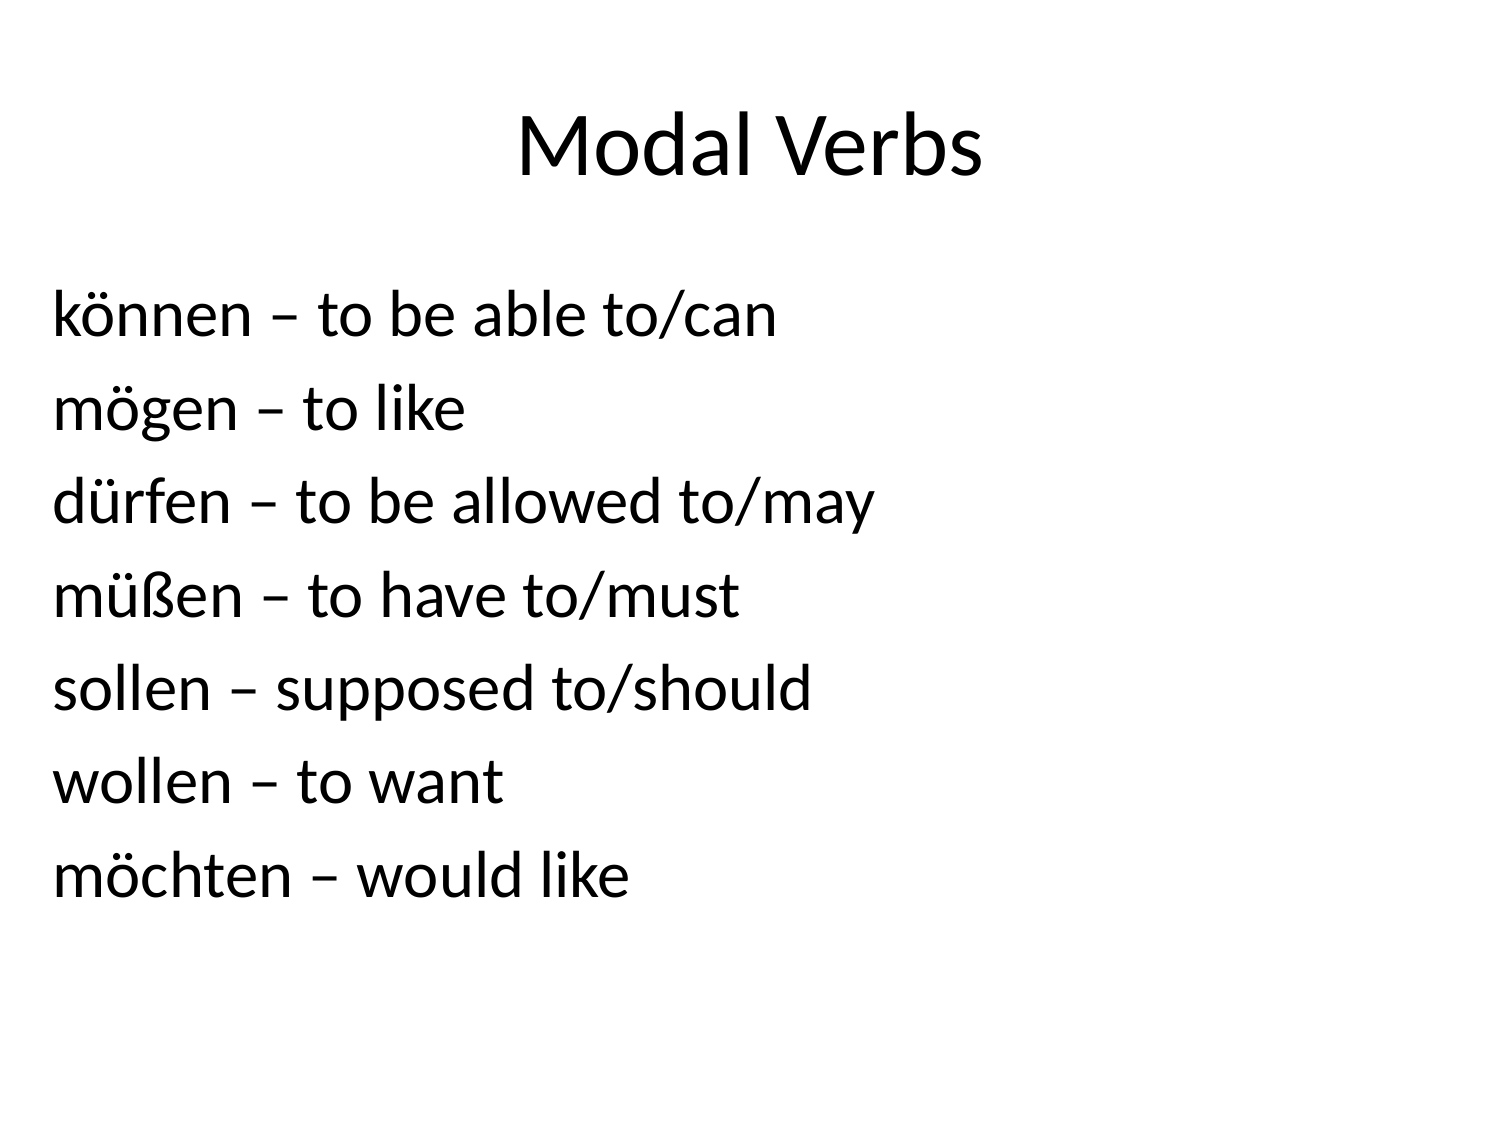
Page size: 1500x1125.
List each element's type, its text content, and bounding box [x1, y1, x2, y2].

list können – to be able to/can mögen – to like dürfen – to be allowed to/may müßen – to have to/must sollen – supposed to/should wollen – to want möchten – would like [37, 262, 1475, 1005]
title Modal Verbs [75, 45, 1425, 233]
